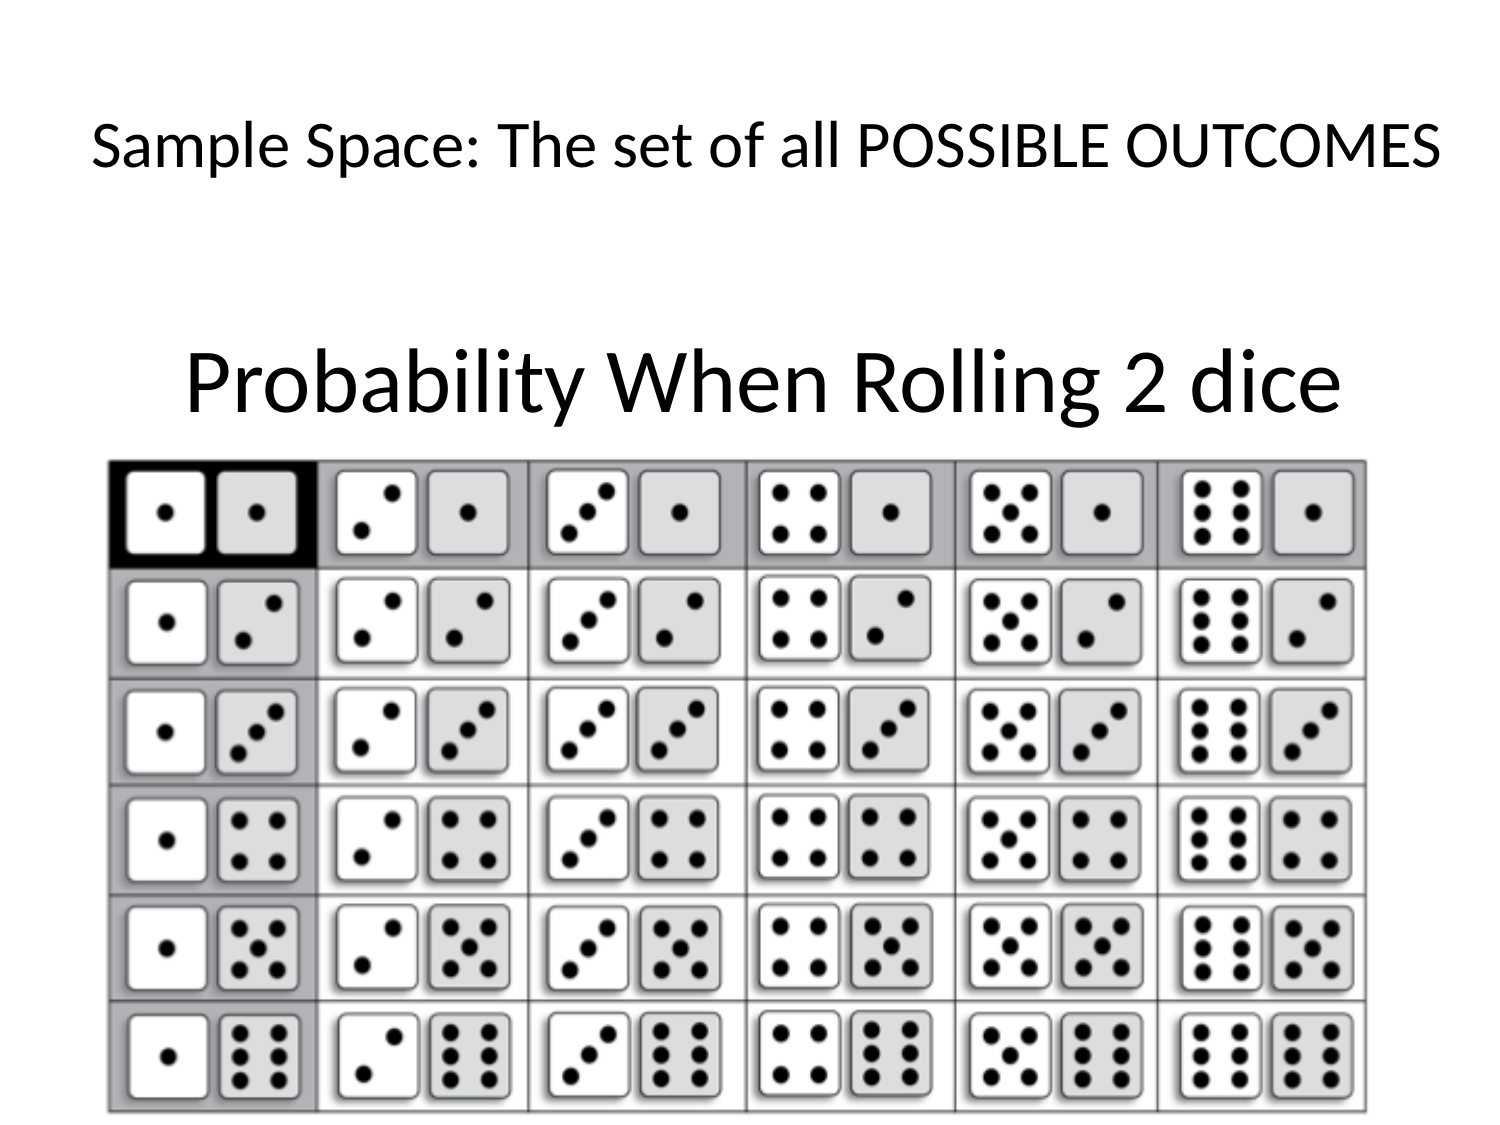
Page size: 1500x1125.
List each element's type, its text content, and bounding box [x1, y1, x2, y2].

picture [89, 430, 1380, 1125]
text_box Sample Space: The set of all POSSIBLE OUTCOMES [76, 93, 1459, 189]
title Probability When Rolling 2 dice [90, 282, 1441, 470]
